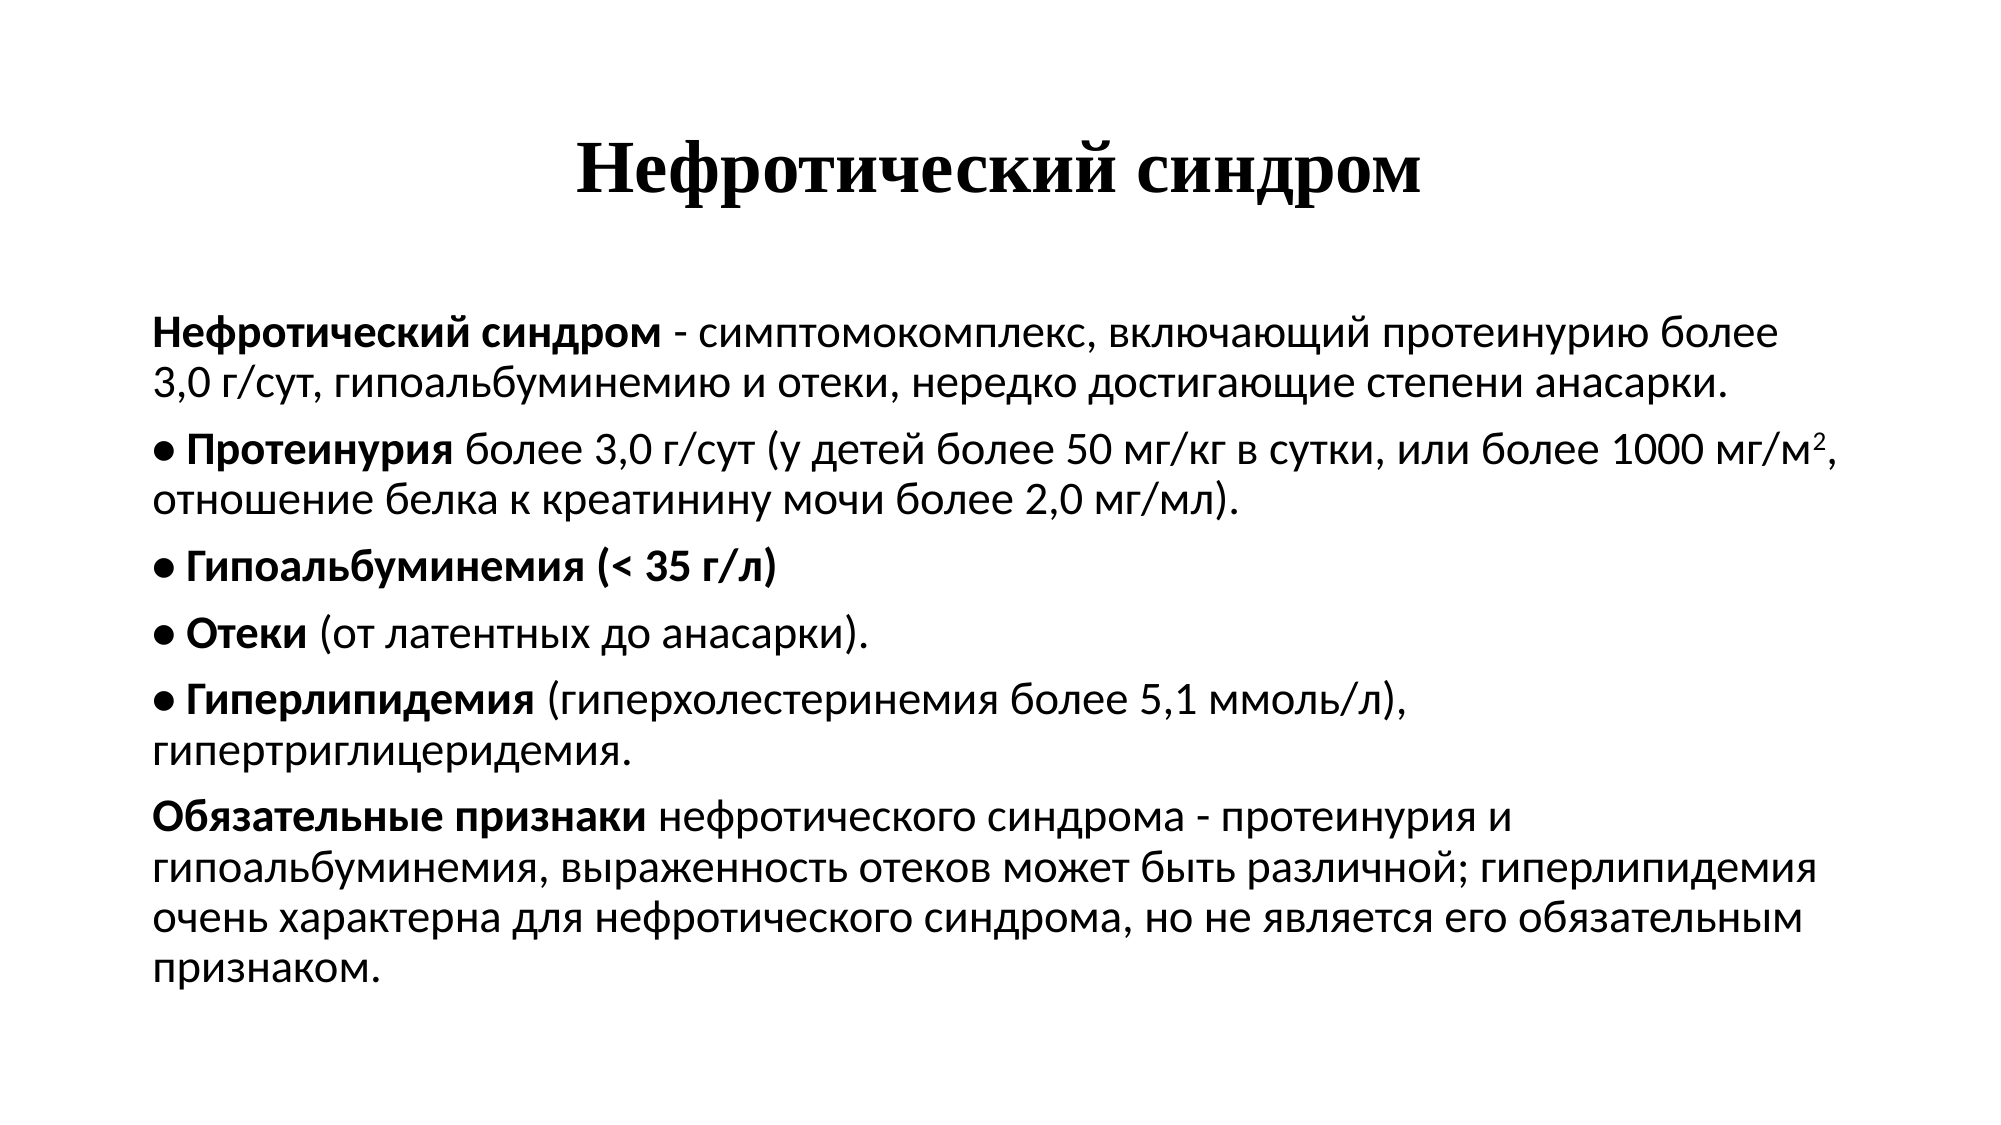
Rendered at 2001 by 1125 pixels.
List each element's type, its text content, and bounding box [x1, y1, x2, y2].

title Нефротический синдром [137, 59, 1863, 278]
list Нефротический синдром - симптомокомплекс, включающий протеинурию более 3,0 г/сут, гипоальбуминемию и отеки, нередко достигающие степени анасарки. • Протеинурия более 3,0 г/сут (у детей более 50 мг/кг в сутки, или более 1000 мг/м2, отношение белка к креатинину мочи более 2,0 мг/мл). • Гипоальбуминемия (< 35 г/л) • Отеки (от латентных до анасарки). • Гиперлипидемия (гиперхолестеринемия более 5,1 ммоль/л), гипертриглицеридемия. Обязательные признаки нефротического синдрома - протеинурия и гипоальбуминемия, выраженность отеков может быть различной; гиперлипидемия очень характерна для нефротического синдрома, но не является его обязательным признаком. [137, 299, 1863, 1014]
